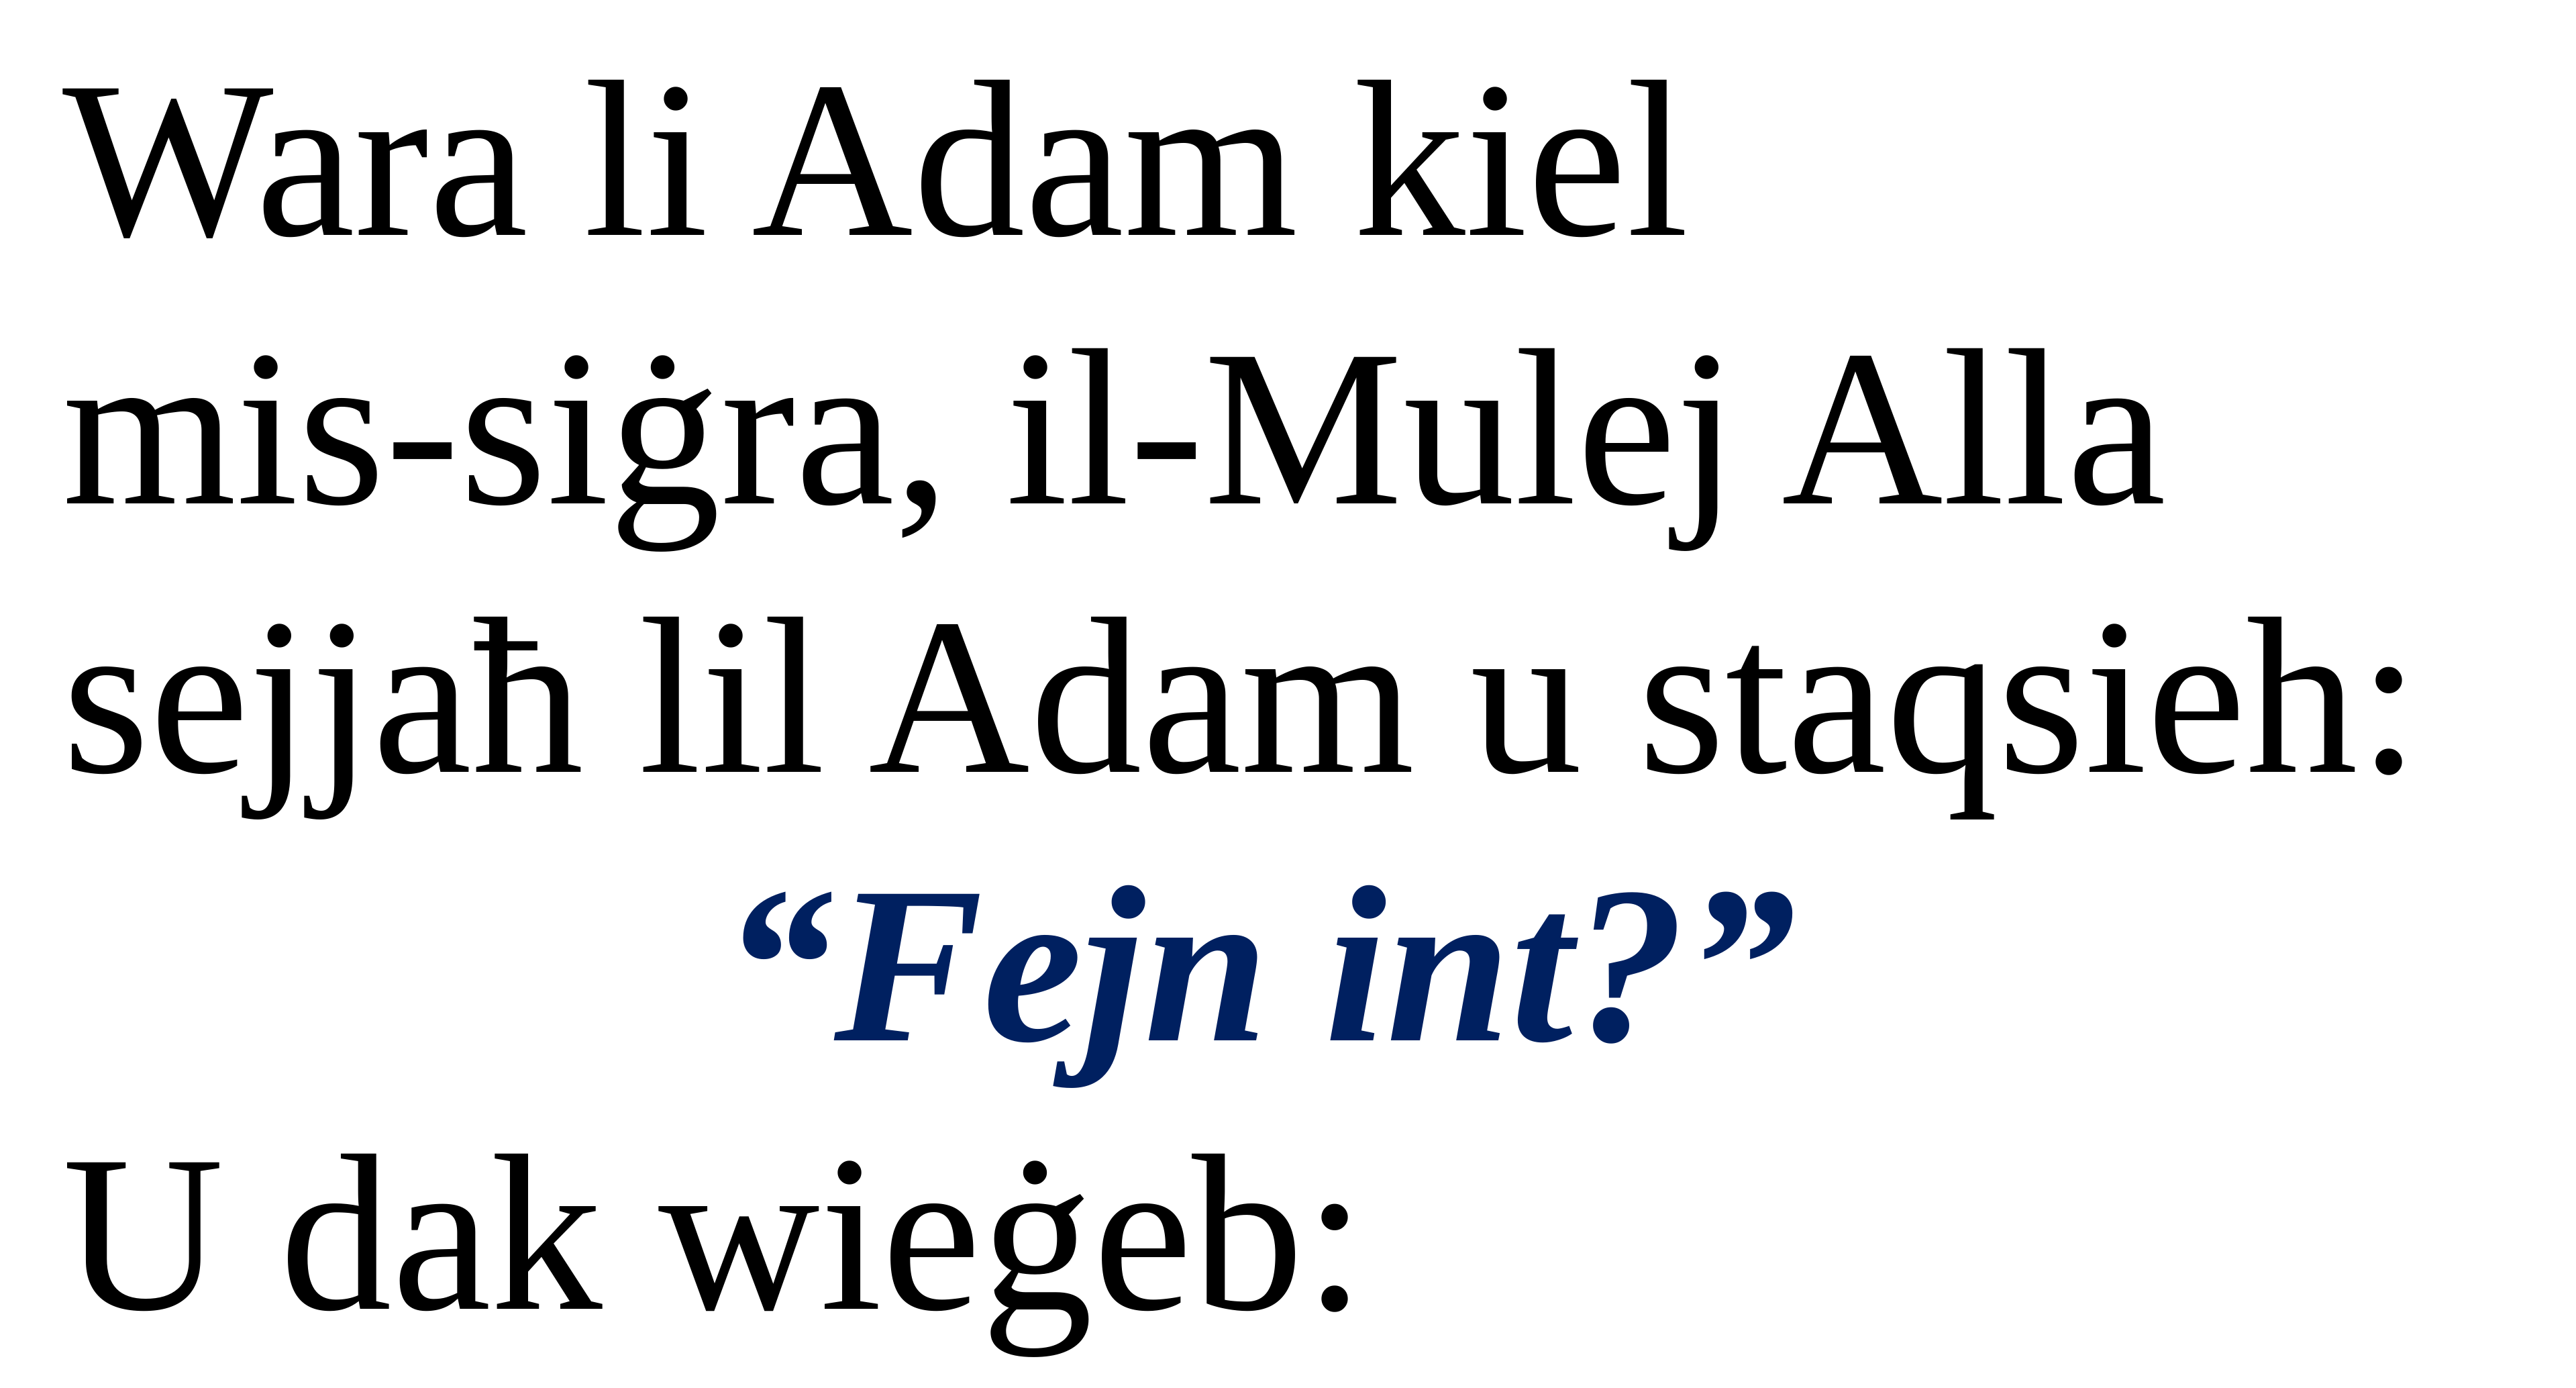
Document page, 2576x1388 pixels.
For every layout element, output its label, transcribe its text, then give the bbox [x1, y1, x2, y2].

list Wara li Adam kiel mis-siġra, il-Mulej Alla sejjaħ lil Adam u staqsieh: “Fejn int?” U dak wieġeb: [39, 0, 2536, 1388]
